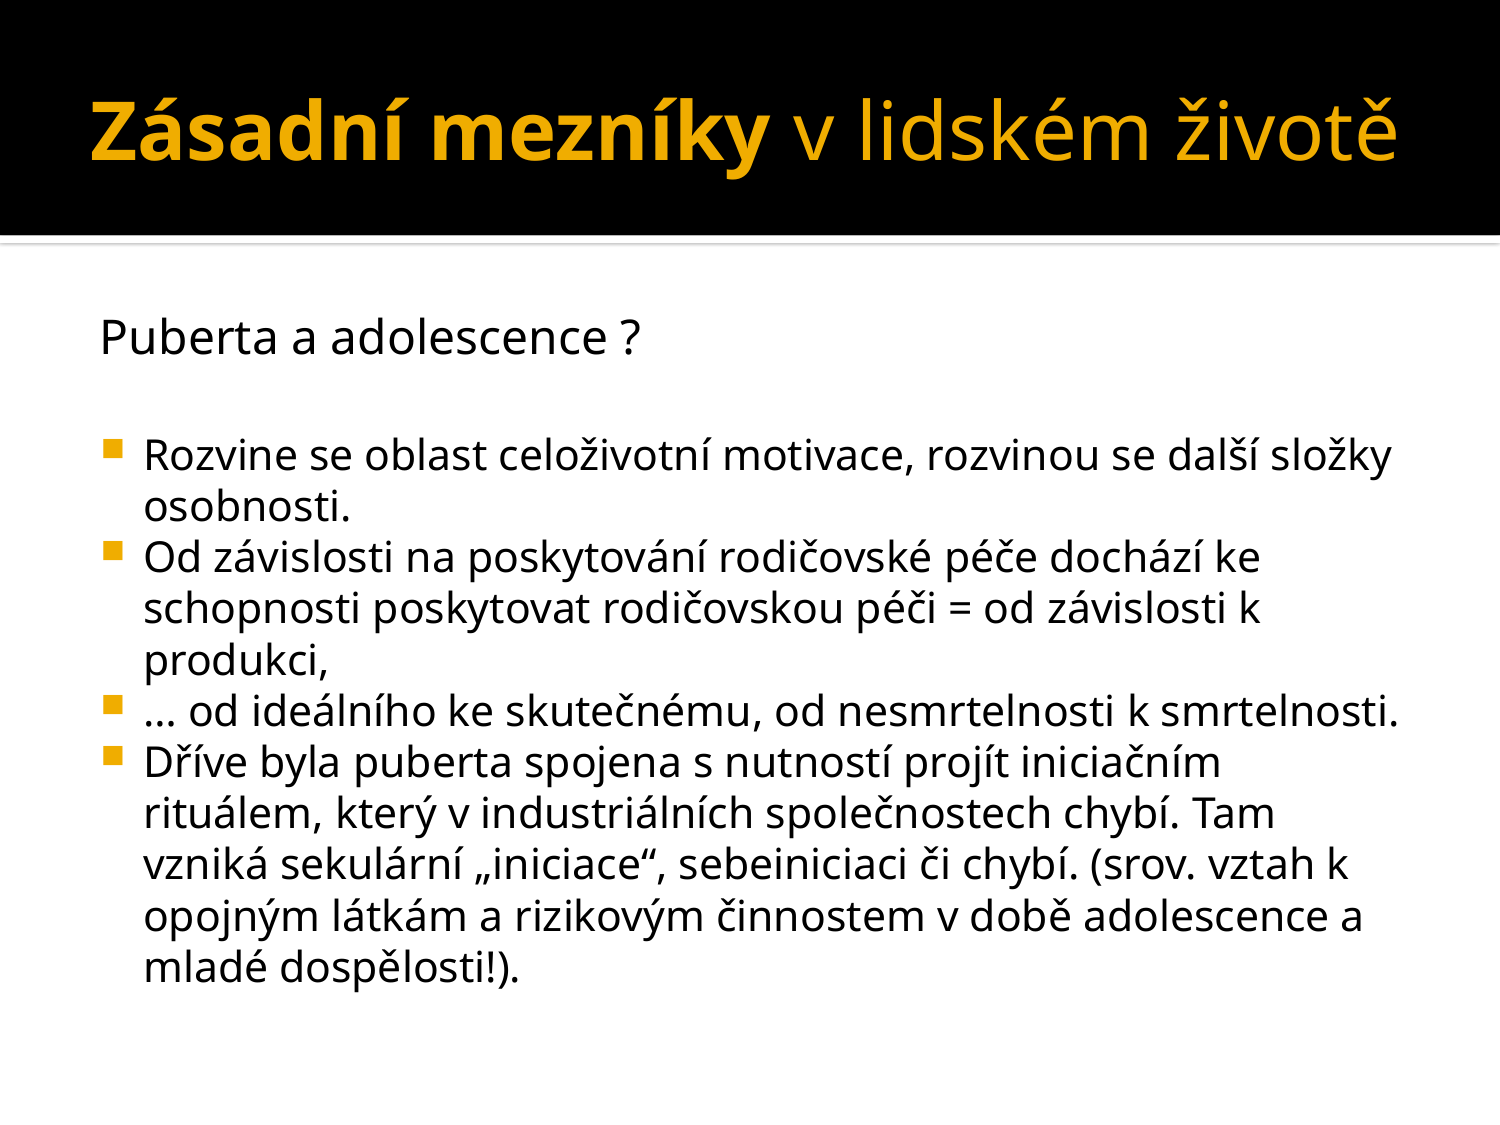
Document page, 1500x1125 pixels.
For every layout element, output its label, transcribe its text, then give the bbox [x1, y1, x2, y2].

list Puberta a adolescence ? Rozvine se oblast celoživotní motivace, rozvinou se další složky osobnosti. Od závislosti na poskytování rodičovské péče dochází ke schopnosti poskytovat rodičovskou péči = od závislosti k produkci, … od ideálního ke skutečnému, od nesmrtelnosti k smrtelnosti. Dříve byla puberta spojena s nutností projít iniciačním rituálem, který v industriálních společnostech chybí. Tam vzniká sekulární „iniciace“, sebeiniciaci či chybí. (srov. vztah k opojným látkám a rizikovým činnostem v době adolescence a mladé dospělosti!). [75, 291, 1425, 1050]
title Zásadní mezníky v lidském životě [75, 25, 1425, 231]
